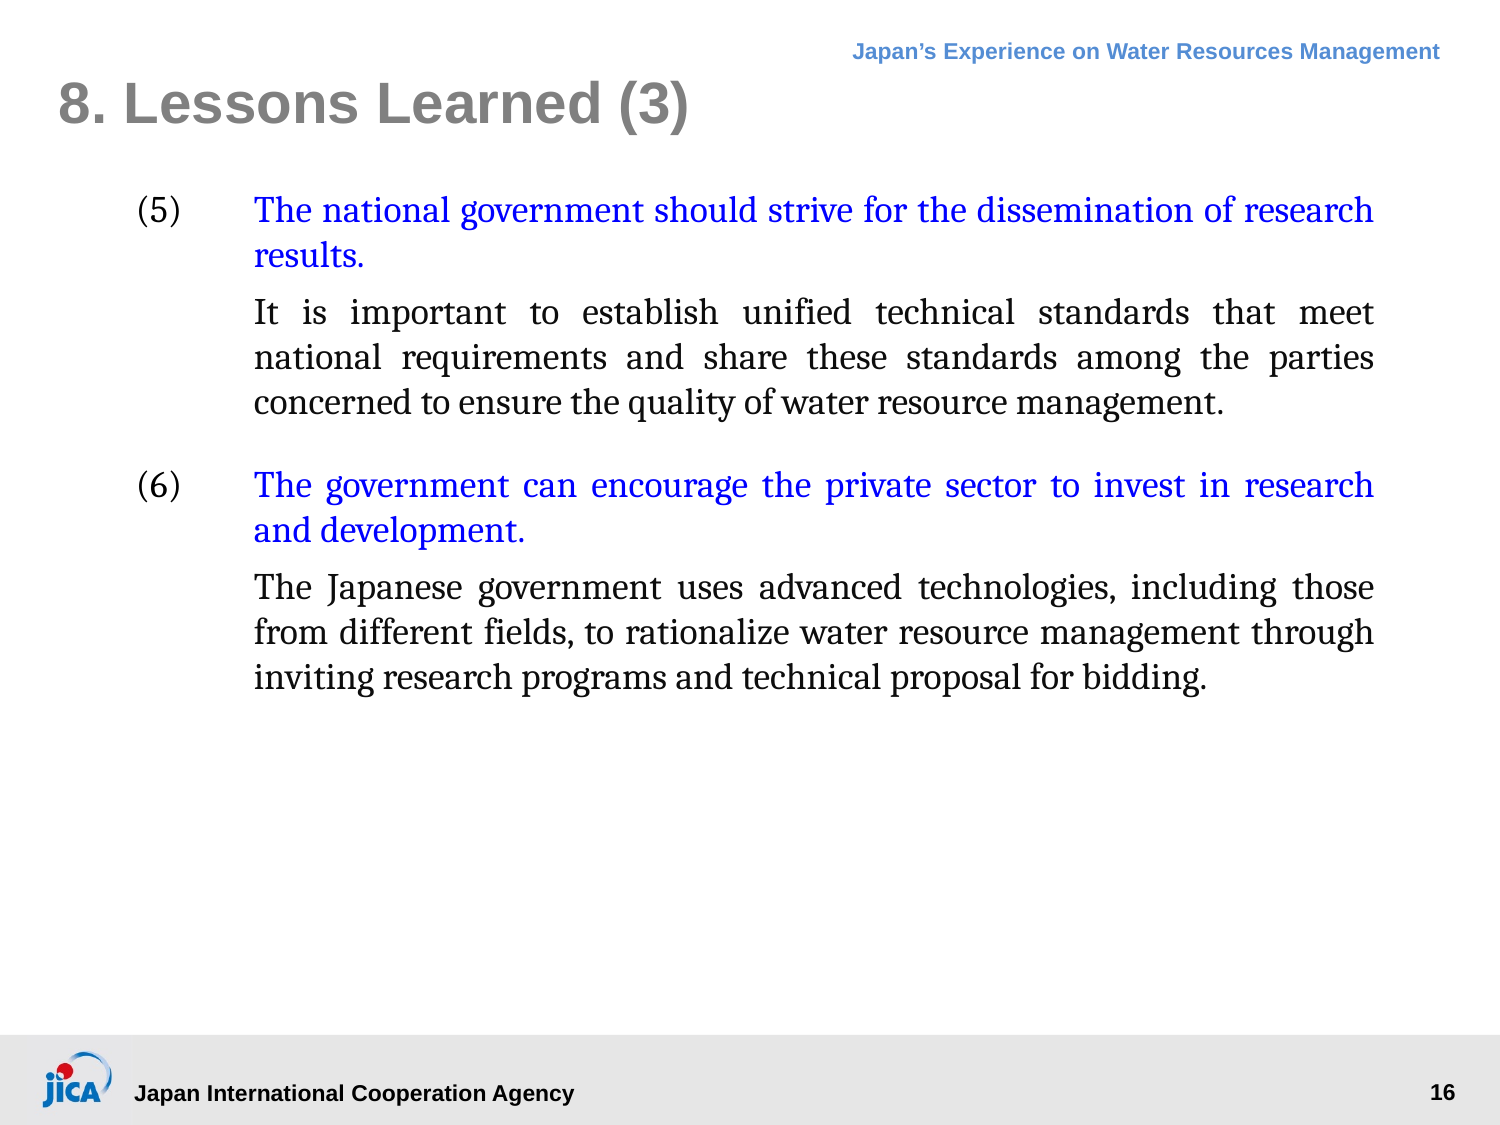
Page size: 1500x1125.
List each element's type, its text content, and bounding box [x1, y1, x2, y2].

list (5) The national government should strive for the dissemination of research results. It is important to establish unified technical standards that meet national requirements and share these standards among the parties concerned to ensure the quality of water resource management. (6) The government can encourage the private sector to invest in research and development. The Japanese government uses advanced technologies, including those from different fields, to rationalize water resource management through inviting research programs and technical proposal for bidding. [123, 184, 1376, 848]
picture [26, 1035, 133, 1125]
title 8. Lessons Learned (3) [59, 41, 1406, 160]
